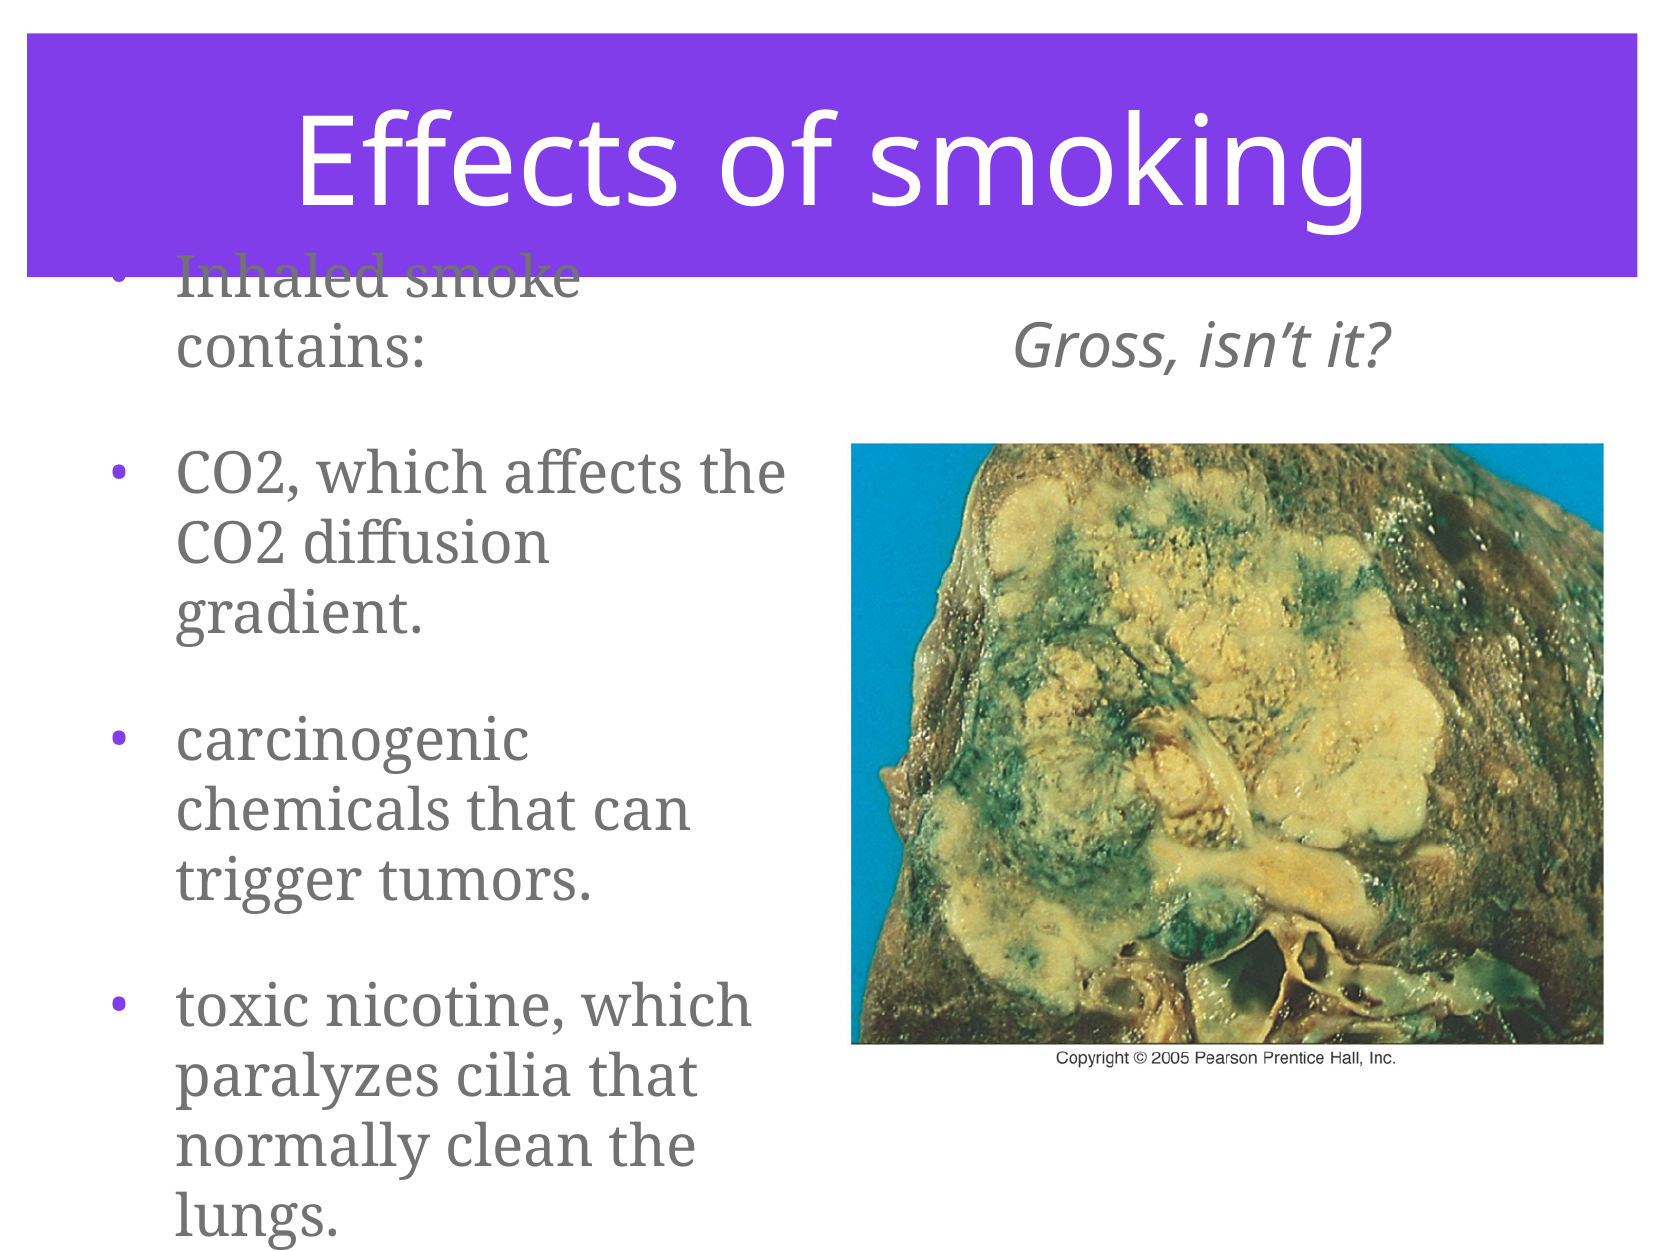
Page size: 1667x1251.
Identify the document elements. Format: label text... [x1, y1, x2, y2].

list Inhaled smoke contains: CO2, which affects the CO2 diffusion gradient. carcinogenic chemicals that can trigger tumors. toxic nicotine, which paralyzes cilia that normally clean the lungs. [60, 293, 809, 1194]
title Effects of smoking [27, 33, 1638, 278]
picture [847, 439, 1607, 1072]
text_box Gross, isn’t it? [1011, 305, 1391, 381]
